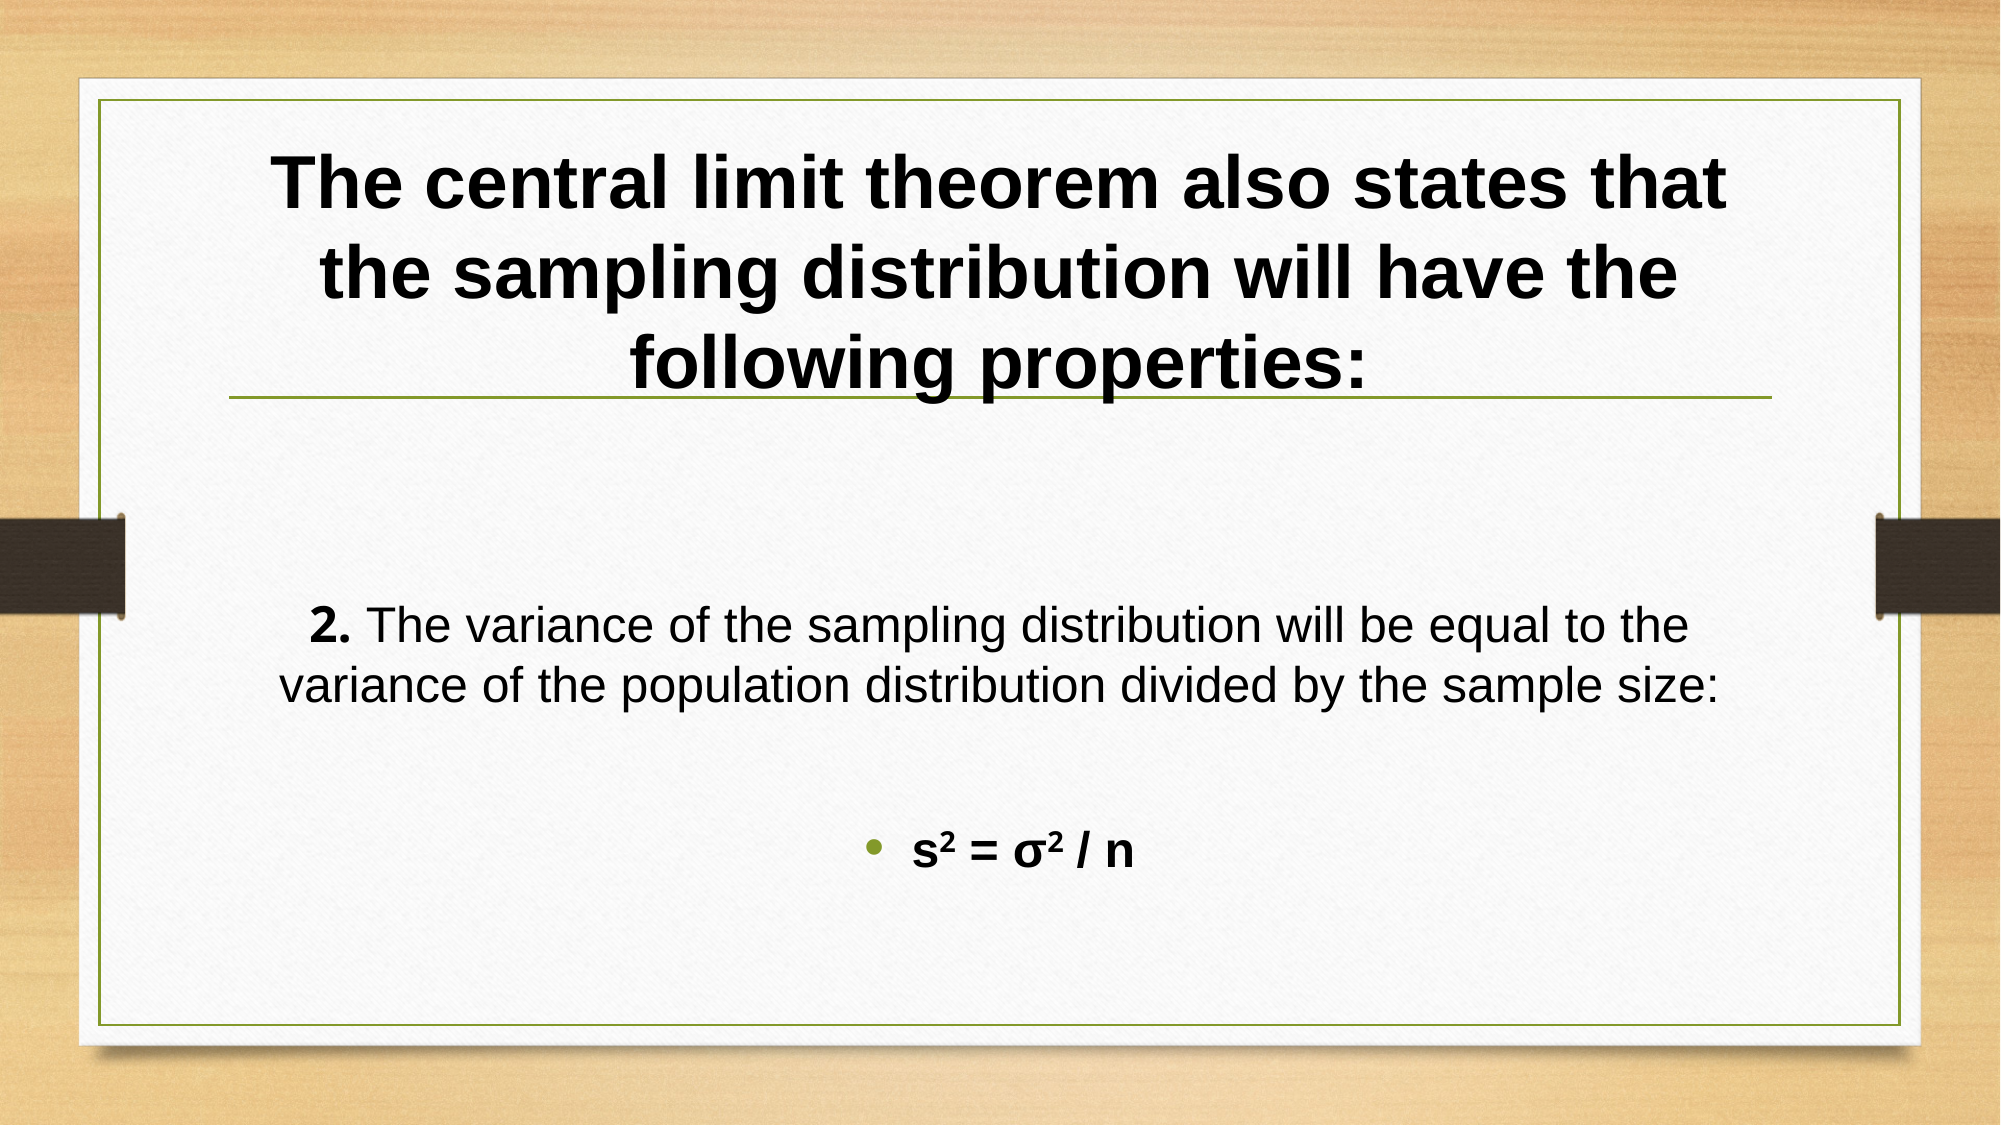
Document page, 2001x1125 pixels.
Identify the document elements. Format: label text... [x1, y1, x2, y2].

title The central limit theorem also states that the sampling distribution will have the following properties: [212, 161, 1788, 375]
picture [0, 0, 2001, 1125]
list 2. The variance of the sampling distribution will be equal to the variance of the population distribution divided by the sample size: s2 = σ2 / n [212, 419, 1788, 964]
